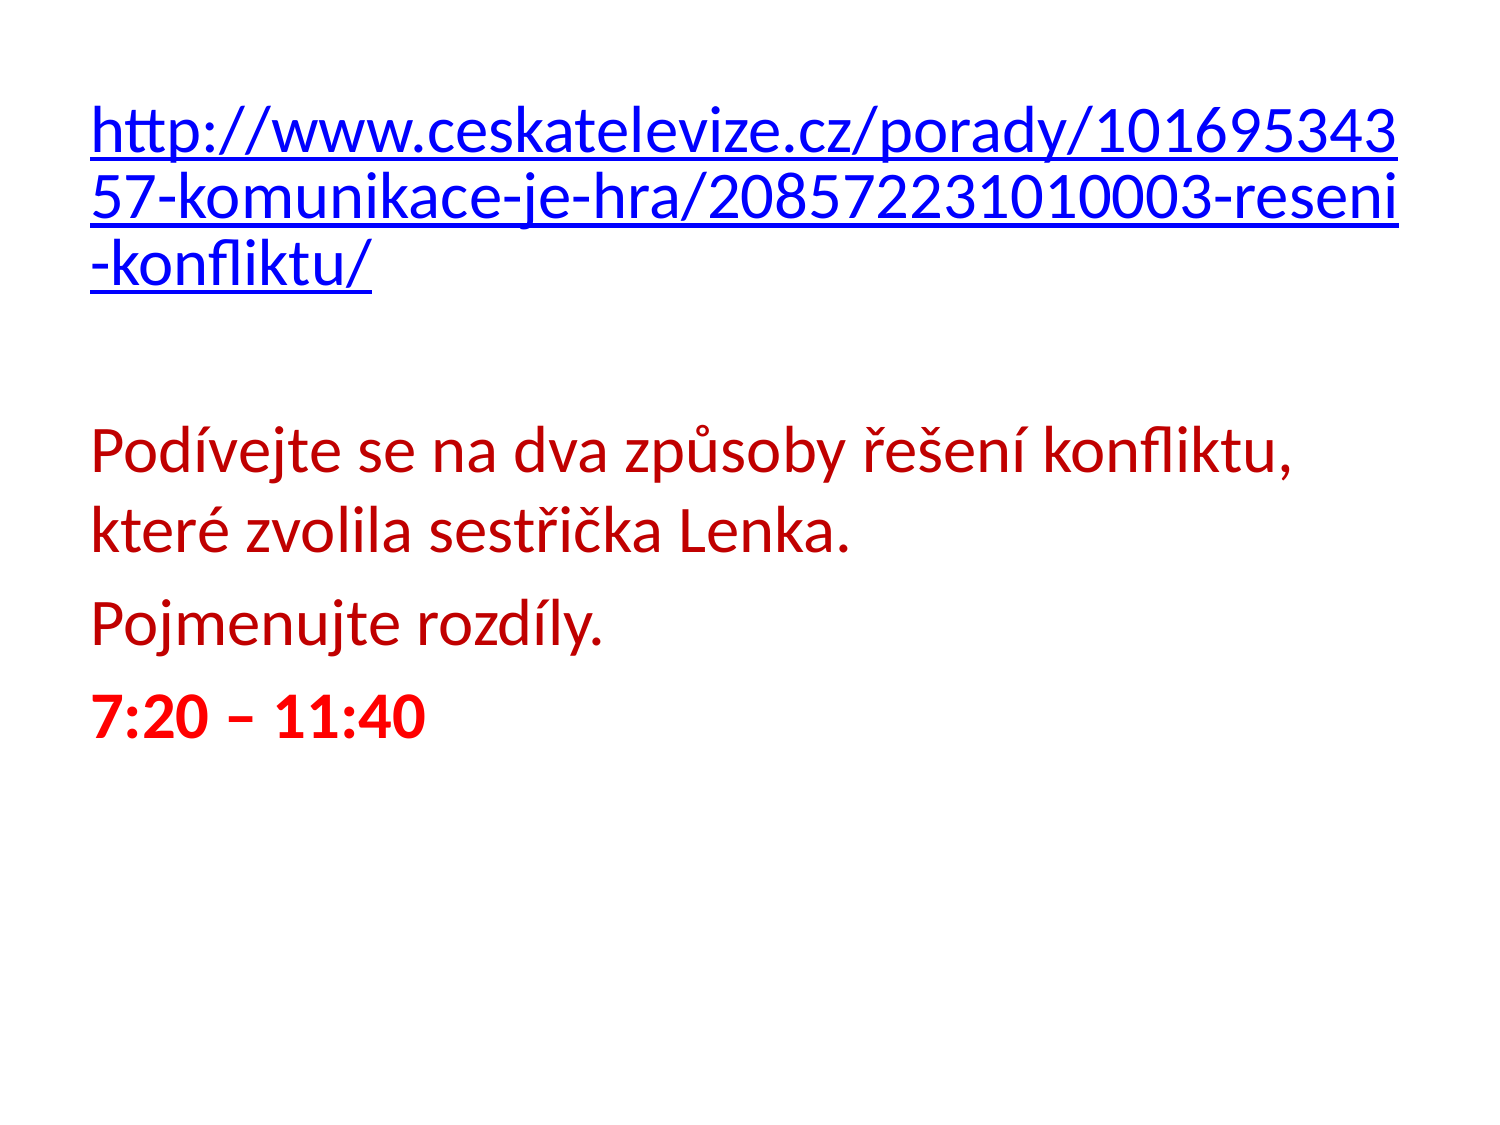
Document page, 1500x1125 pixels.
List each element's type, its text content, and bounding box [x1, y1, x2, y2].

list http://www.ceskatelevize.cz/porady/10169534357-komunikace-je-hra/208572231010003-reseni-konfliktu/ Podívejte se na dva způsoby řešení konfliktu, které zvolila sestřička Lenka. Pojmenujte rozdíly. 7:20 – 11:40 [75, 78, 1425, 1005]
